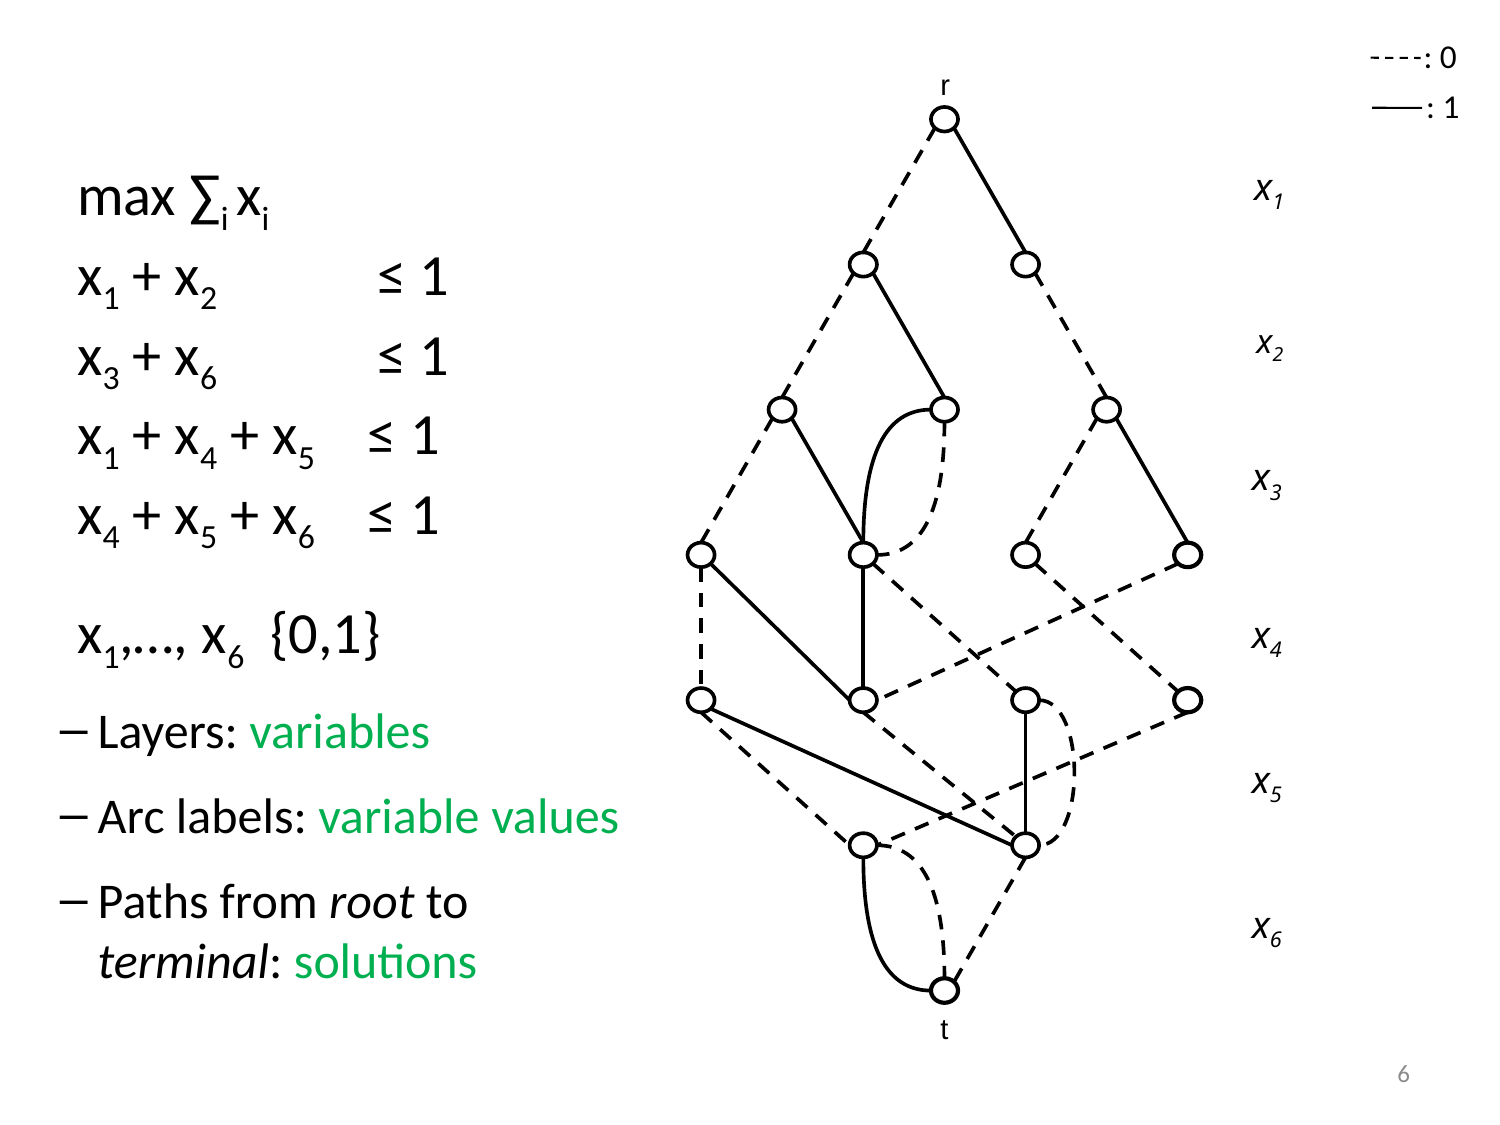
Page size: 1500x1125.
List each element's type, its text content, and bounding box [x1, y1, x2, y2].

text_box Layers: variables Arc labels: variable values Paths from root to terminal: solutions [3, 690, 663, 1075]
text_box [1370, 27, 1476, 134]
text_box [687, 58, 1308, 1052]
slide_number 6 [1074, 1042, 1425, 1103]
